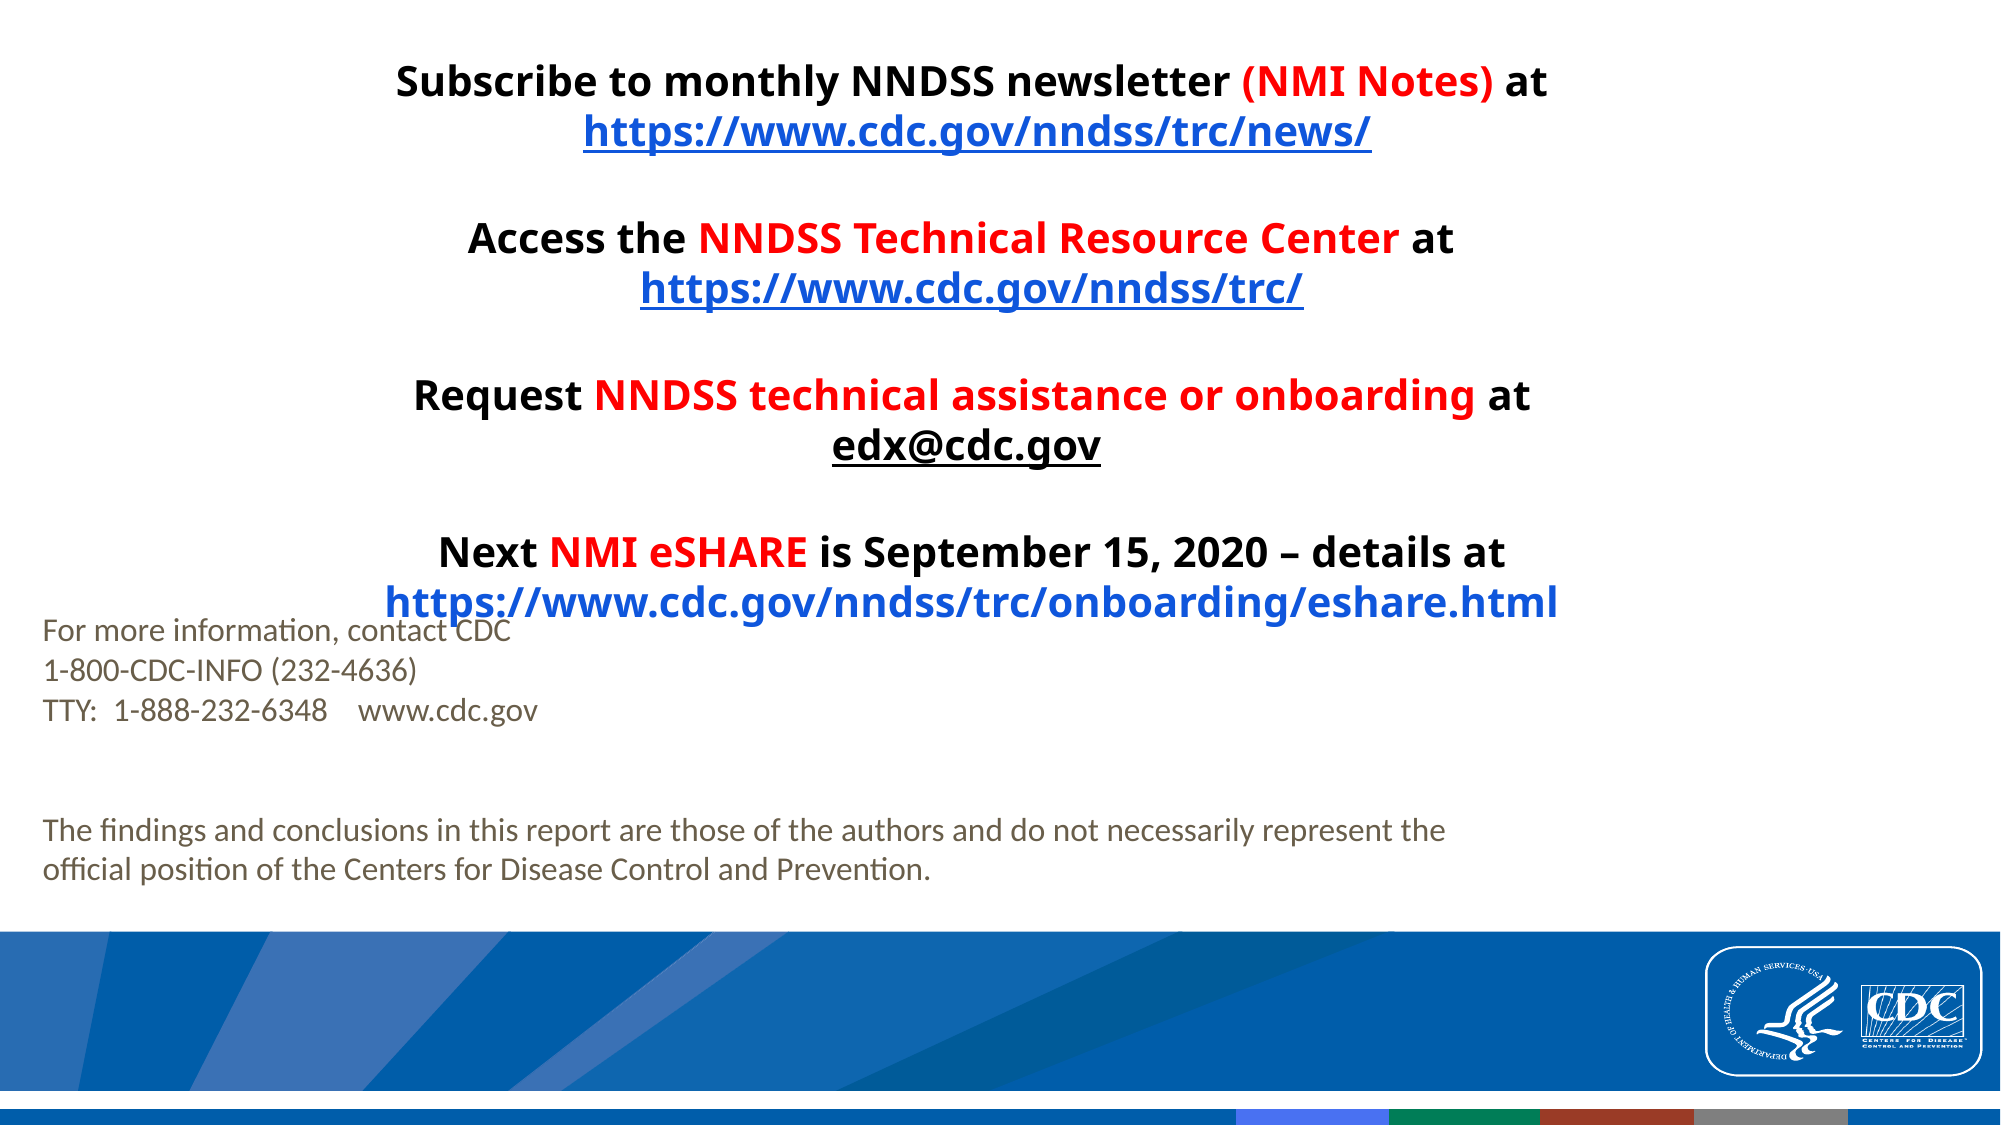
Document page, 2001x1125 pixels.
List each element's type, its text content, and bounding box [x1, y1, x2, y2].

text_box Subscribe to monthly NNDSS newsletter (NMI Notes) at https://www.cdc.gov/nndss/trc/news/ Access the NNDSS Technical Resource Center at https://www.cdc.gov/nndss/trc/ Request NNDSS technical assistance or onboarding at edx@cdc.gov Next NMI eSHARE is September 15, 2020 – details at https://www.cdc.gov/nndss/trc/onboarding/eshare.html [128, 47, 1816, 701]
